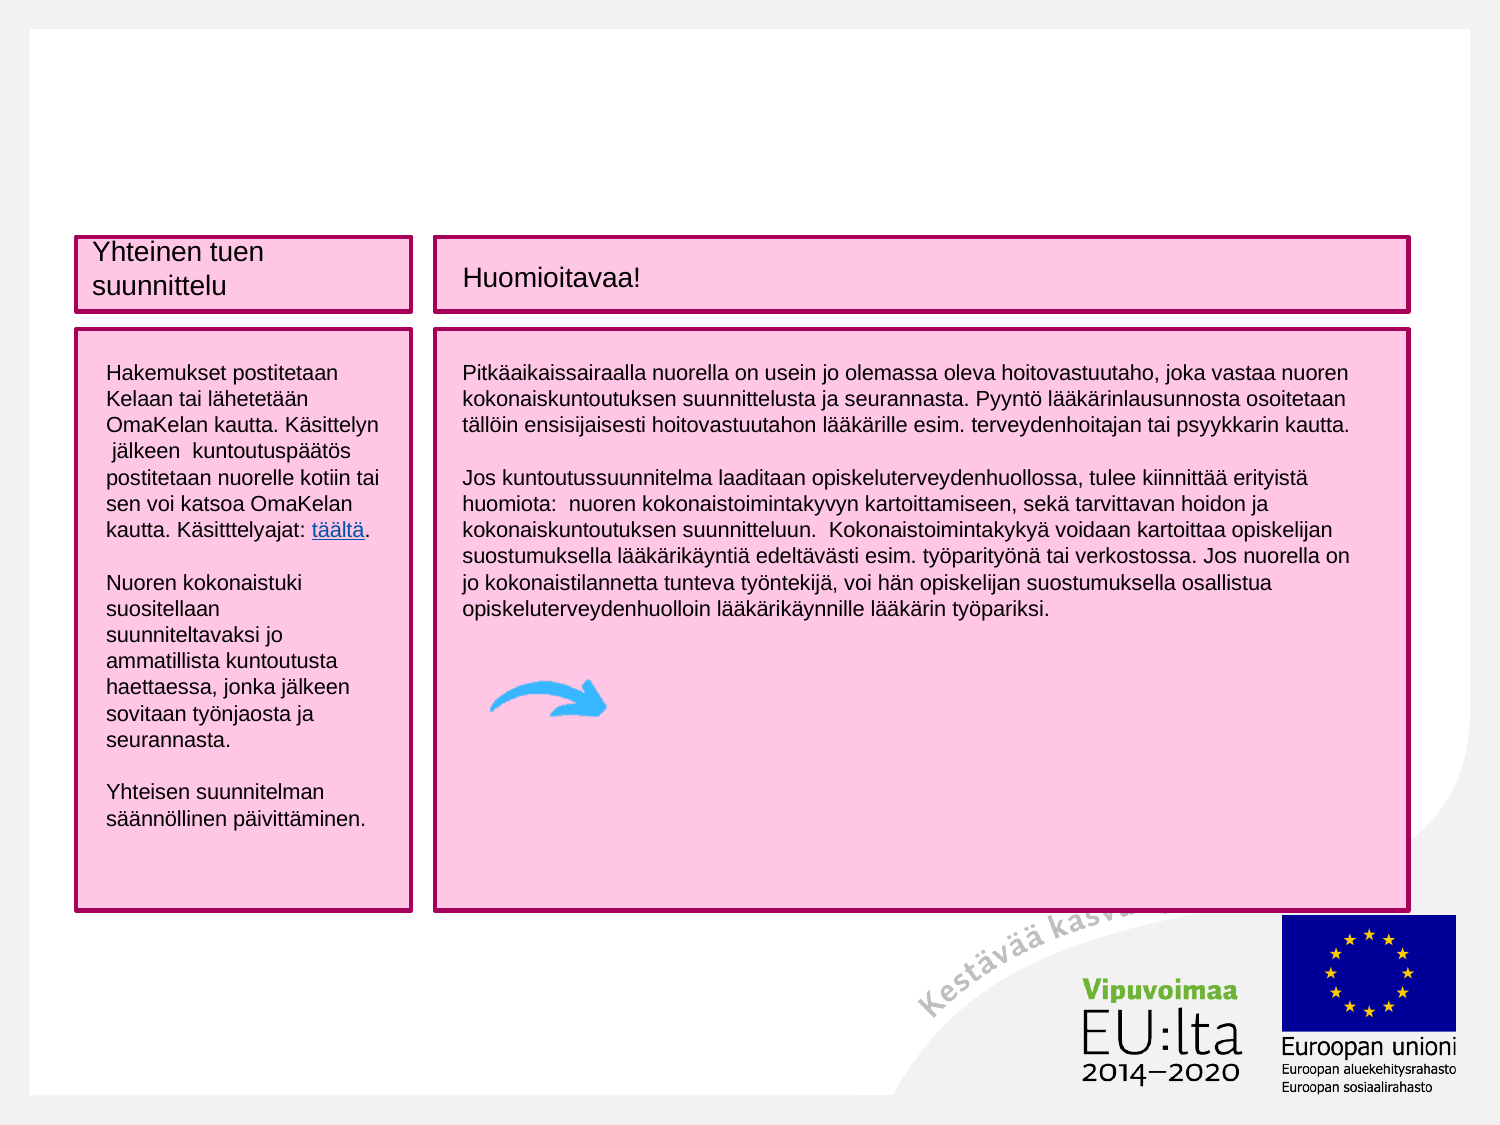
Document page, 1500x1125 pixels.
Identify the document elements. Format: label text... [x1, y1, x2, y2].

text_box Hakemukset postitetaan Kelaan tai lähetetään OmaKelan kautta. Käsittelyn jälkeen kuntoutuspäätös postitetaan nuorelle kotiin tai sen voi katsoa OmaKelan kautta. Käsitttelyajat: täältä. Nuoren kokonaistuki suositellaan suunniteltavaksi jo ammatillista kuntoutusta haettaessa, jonka jälkeen sovitaan työnjaosta ja seurannasta. Yhteisen suunnitelman säännöllinen päivittäminen. [91, 350, 395, 872]
text_box Huomioitavaa! [447, 251, 1082, 300]
picture [0, 0, 1500, 1125]
text_box [74, 327, 413, 913]
text_box Pitkäaikaissairaalla nuorella on usein jo olemassa oleva hoitovastuutaho, joka vastaa nuoren kokonaiskuntoutuksen suunnittelusta ja seurannasta. Pyyntö lääkärinlausunnosta osoitetaan tällöin ensisijaisesti hoitovastuutahon lääkärille esim. terveydenhoitajan tai psyykkarin kautta. Jos kuntoutussuunnitelma laaditaan opiskeluterveydenhuollossa, tulee kiinnittää erityistä huomiota: nuoren kokonaistoimintakyvyn kartoittamiseen, sekä tarvittavan hoidon ja kokonaiskuntoutuksen suunnitteluun. Kokonaistoimintakykyä voidaan kartoittaa opiskelijan suostumuksella lääkärikäyntiä edeltävästi esim. työparityönä tai verkostossa. Jos nuorella on jo kokonaistilannetta tunteva työntekijä, voi hän opiskelijan suostumuksella osallistua opiskeluterveydenhuolloin lääkärikäynnille lääkärin työpariksi. [447, 350, 1376, 733]
text_box Yhteinen tuen suunnittelu [77, 226, 413, 309]
text_box [74, 235, 413, 314]
text_box [433, 327, 1411, 913]
text_box [433, 235, 1411, 314]
